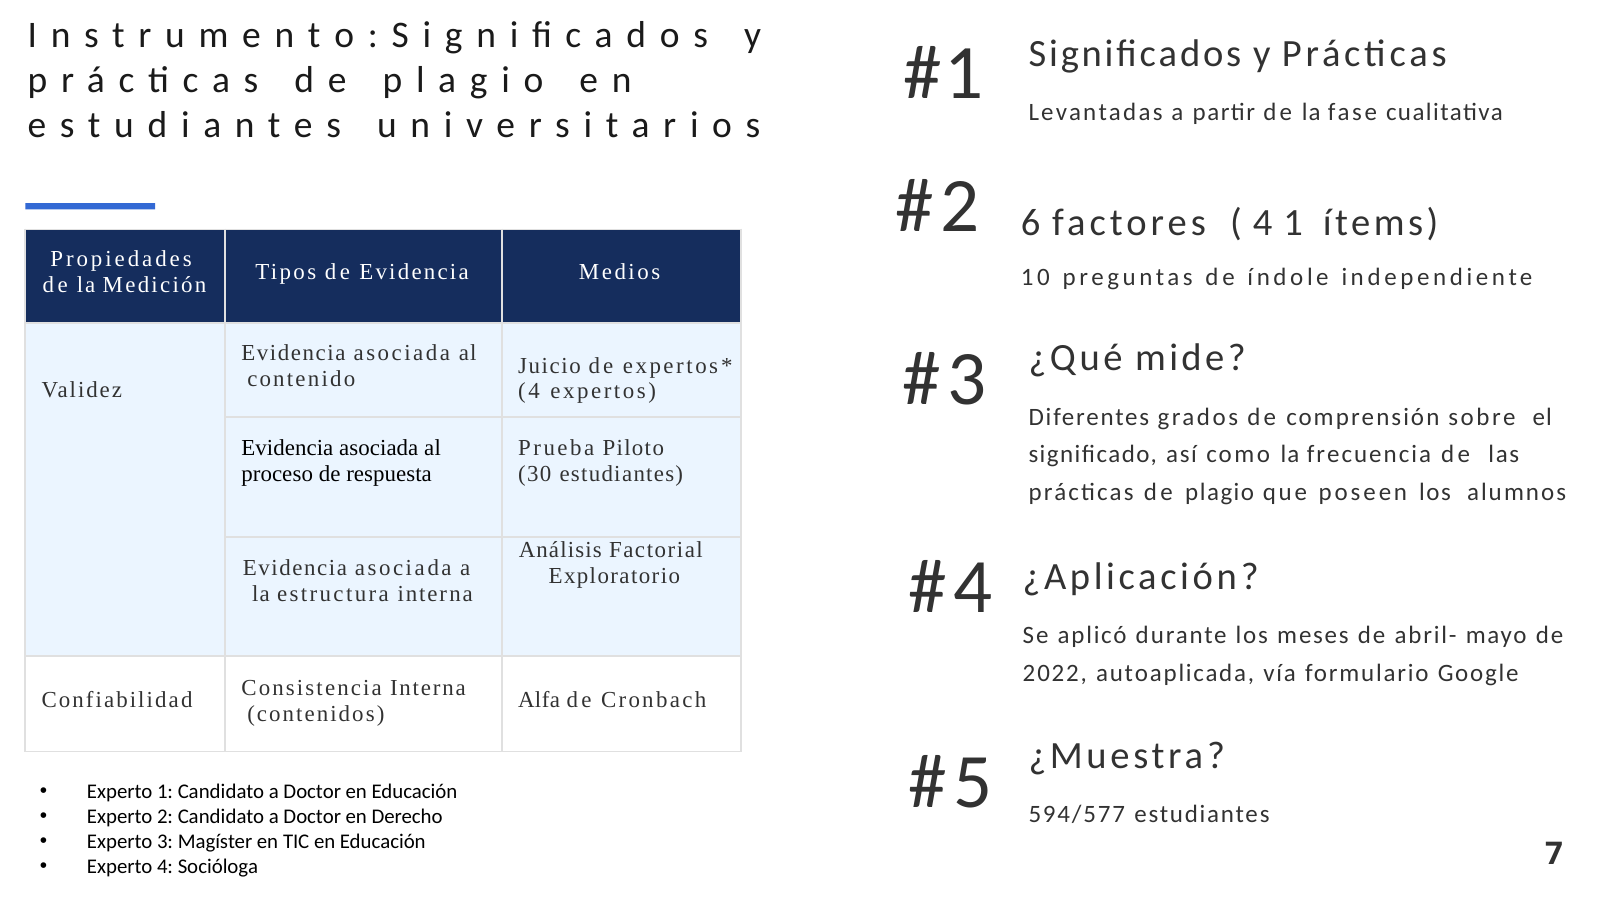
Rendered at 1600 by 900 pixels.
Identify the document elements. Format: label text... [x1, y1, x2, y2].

text_box #4 [906, 533, 1002, 629]
text_box #3 [900, 324, 996, 420]
table_cell Evidencia asociada al contenido [226, 324, 501, 416]
table_header Propiedades de la Medición [26, 230, 224, 322]
text_box ¿Qué mide? Diferentes grados de comprensión sobre el significado, así como la frecuencia de las prácticas de plagio que poseen los alumnos [1026, 330, 1575, 506]
text_box ¿Muestra? 594/577 estudiantes [1026, 727, 1514, 828]
table_cell Juicio de expertos* (4 expertos) [503, 324, 740, 416]
text_box #2 [893, 152, 988, 248]
text_box #5 [906, 727, 1002, 823]
table_cell Consistencia Interna (contenidos) [226, 657, 501, 751]
text_box ¿Aplicación? Se aplicó durante los meses de abril- mayo de 2022, autoaplicada, vía formulario Google [1020, 548, 1571, 686]
slide_number 7 [1539, 839, 1567, 900]
table_header Medios [503, 230, 740, 322]
title #1 [901, 19, 988, 152]
table_cell Evidencia asociada a la estructura interna [226, 538, 501, 655]
text_box Experto 1: Candidato a Doctor en Educación Experto 2: Candidato a Doctor en Derecho Experto 3: Magíster en TIC en Educación Experto 4: Socióloga [25, 770, 645, 886]
table_cell Evidencia asociada al proceso de respuesta [226, 418, 501, 536]
table_cell Validez [26, 324, 224, 655]
table_cell Prueba Piloto (30 estudiantes) [503, 418, 740, 536]
table_header Tipos de Evidencia [226, 230, 501, 322]
text_box [25, 203, 156, 210]
text_box Instrumento:Significados y prácticas de plagio en estudiantes universitarios [25, 7, 988, 145]
table_cell Alfa de Cronbach [503, 657, 740, 751]
table_cell Análisis Factorial Exploratorio [503, 538, 740, 655]
text_box Significados y Prácticas Levantadas a partir de la fase cualitativa [1026, 25, 1509, 126]
text_box 6 factores (41 ítems) 10 preguntas de índole independiente [1018, 171, 1568, 291]
table_cell Confiabilidad [26, 657, 224, 751]
